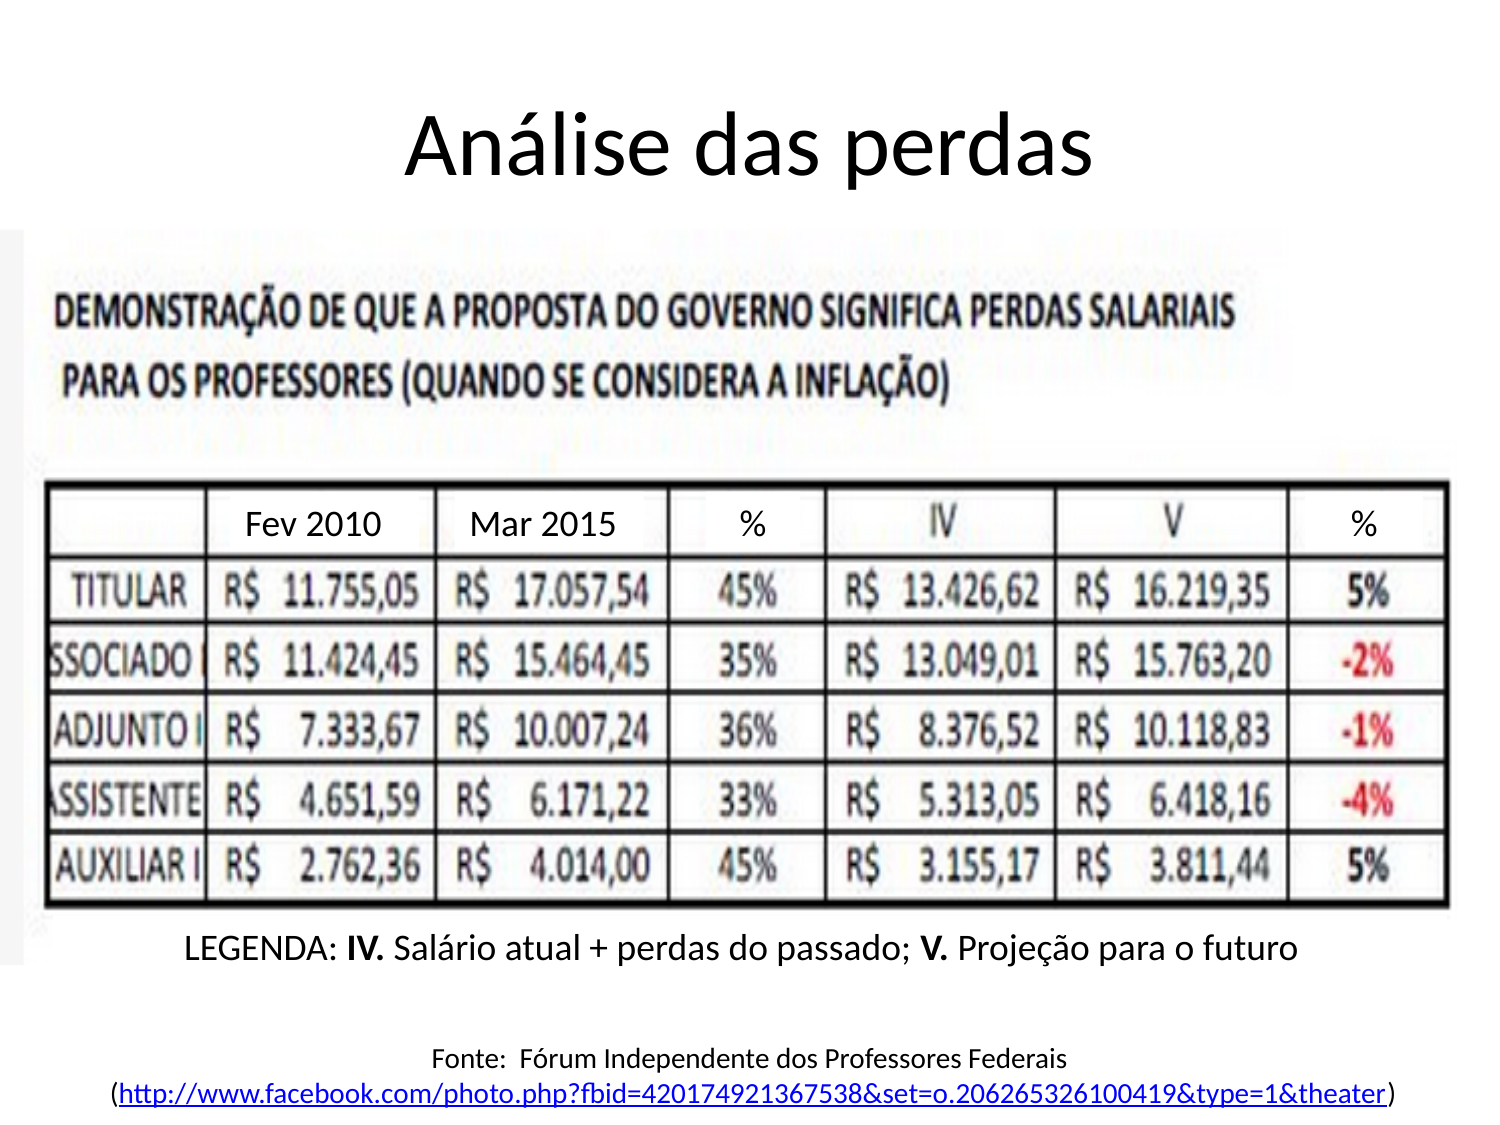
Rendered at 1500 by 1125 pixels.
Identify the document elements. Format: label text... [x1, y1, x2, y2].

text_box Fonte: Fórum Independente dos Professores Federais (http://www.facebook.com/photo.php?fbid=420174921367538&set=o.206265326100419&type=1&theater) [17, 1031, 1489, 1117]
picture [0, 207, 1500, 965]
title Análise das perdas [75, 45, 1425, 206]
